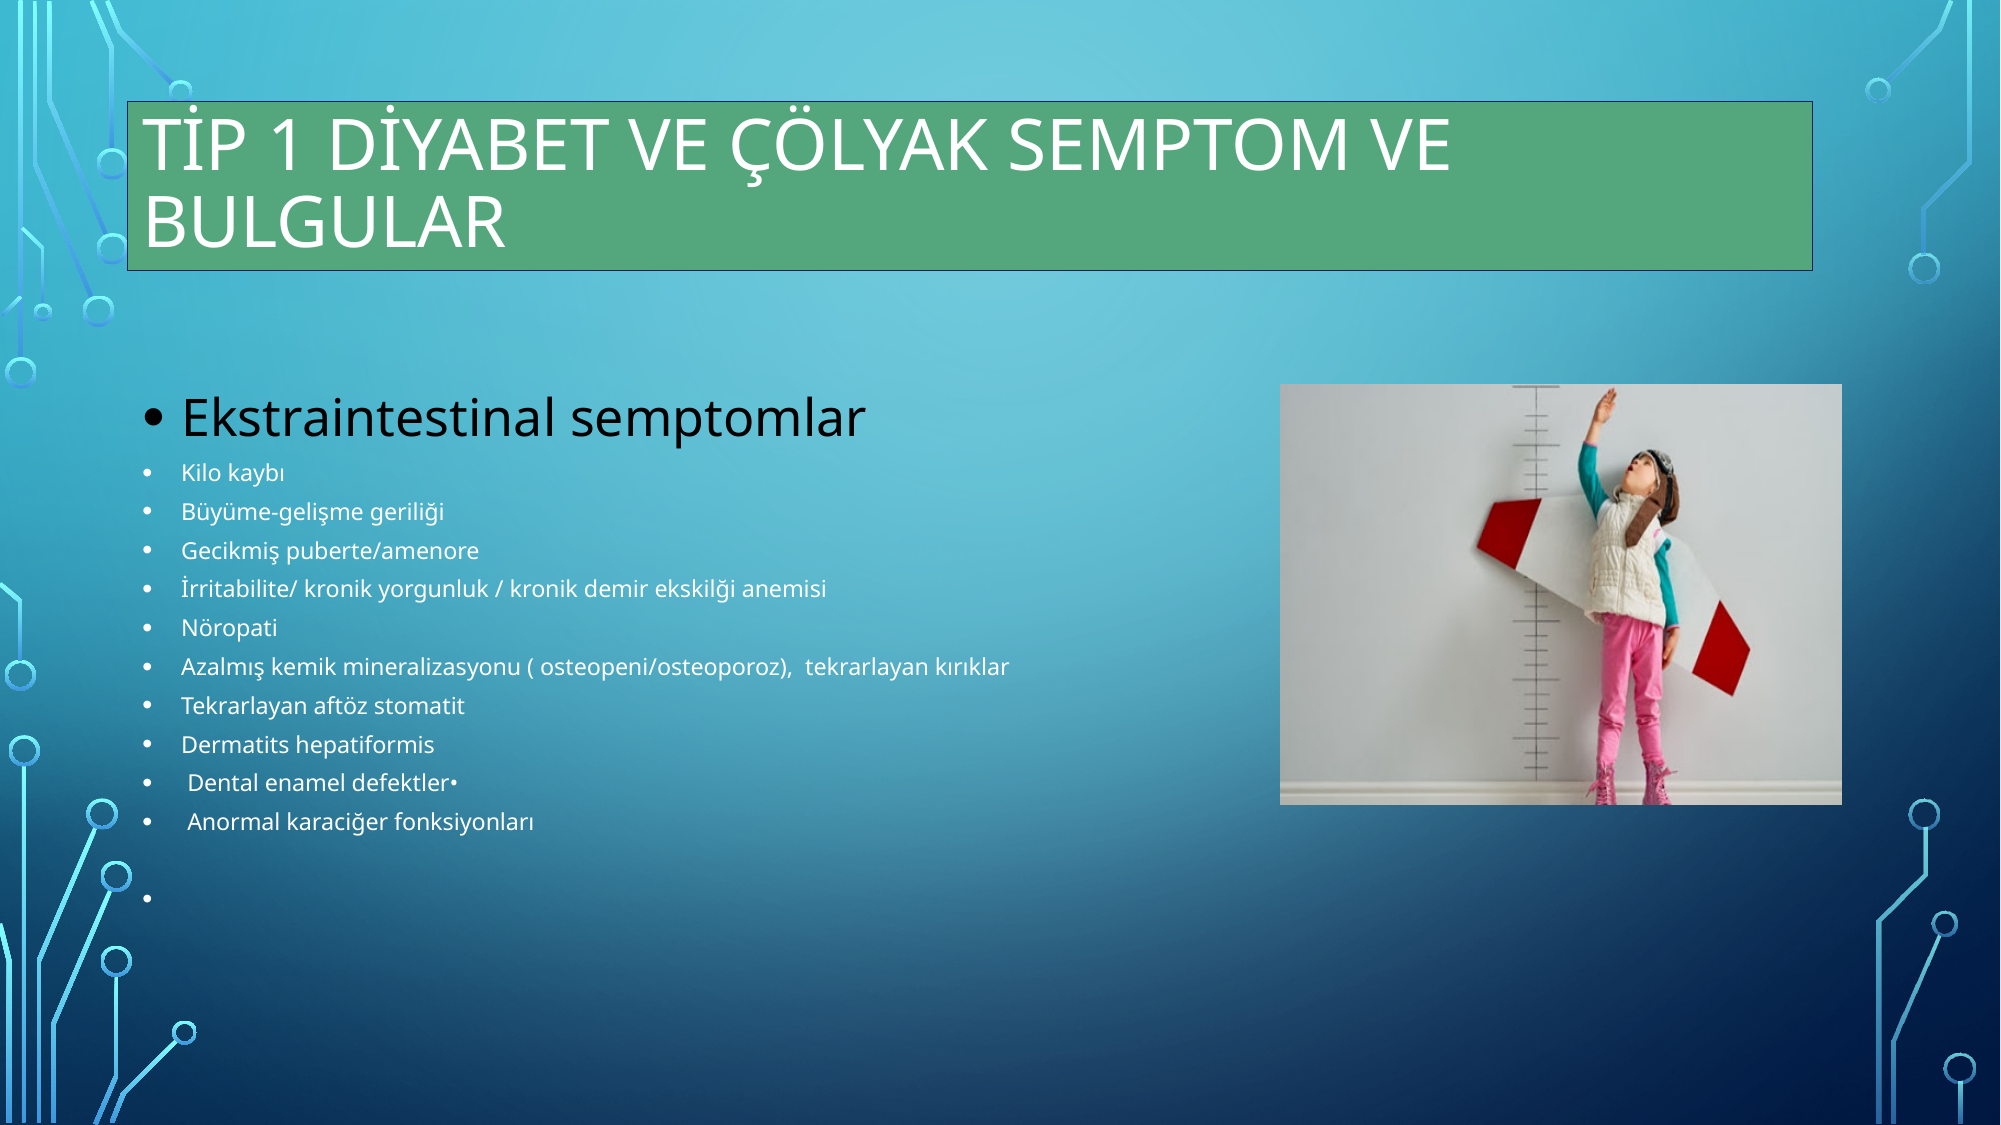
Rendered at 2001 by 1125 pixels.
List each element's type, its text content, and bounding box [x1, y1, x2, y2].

picture [1280, 384, 1842, 805]
list Ekstraintestinal semptomlar Kilo kaybı Büyüme-gelişme geriliği Gecikmiş puberte/amenore İrritabilite/ kronik yorgunluk / kronik demir ekskilği anemisi Nöropati Azalmış kemik mineralizasyonu ( osteopeni/osteoporoz), tekrarlayan kırıklar Tekrarlayan aftöz stomatit Dermatits hepatiformis Dental enamel defektler• Anormal karaciğer fonksiyonları [127, 343, 1956, 925]
title Tip 1 diyabet ve Çölyak semptom ve bulgular [127, 101, 1813, 271]
